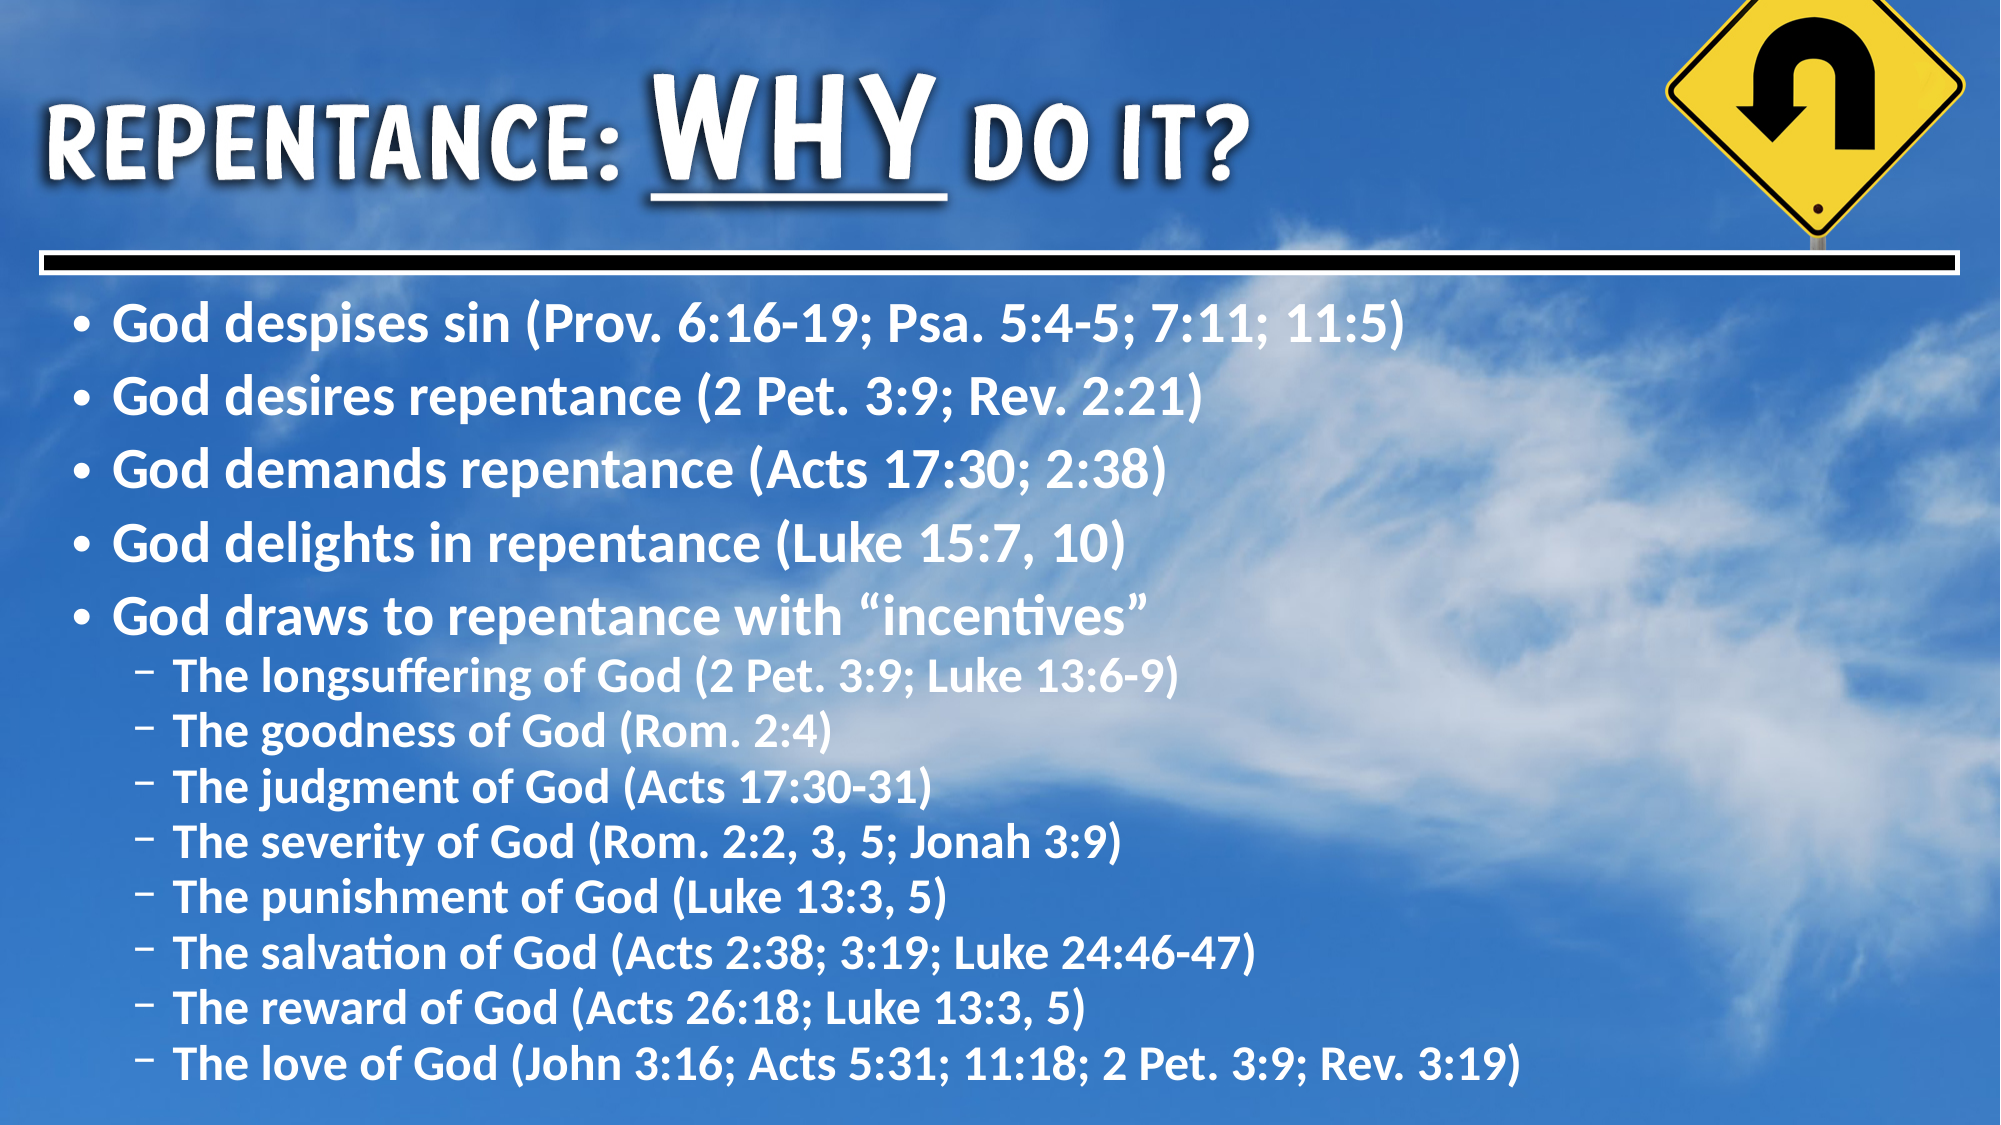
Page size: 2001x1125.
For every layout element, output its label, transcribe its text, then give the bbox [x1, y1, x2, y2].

picture [0, 0, 2000, 1125]
list God despises sin (Prov. 6:16-19; Psa. 5:4-5; 7:11; 11:5) God desires repentance (2 Pet. 3:9; Rev. 2:21) God demands repentance (Acts 17:30; 2:38) God delights in repentance (Luke 15:7, 10) God draws to repentance with “incentives” The longsuffering of God (2 Pet. 3:9; Luke 13:6-9) The goodness of God (Rom. 2:4) The judgment of God (Acts 17:30-31) The severity of God (Rom. 2:2, 3, 5; Jonah 3:9) The punishment of God (Luke 13:3, 5) The salvation of God (Acts 2:38; 3:19; Luke 24:46-47) The reward of God (Acts 26:18; Luke 13:3, 5) The love of God (John 3:16; Acts 5:31; 11:18; 2 Pet. 3:9; Rev. 3:19) [56, 292, 1978, 1125]
